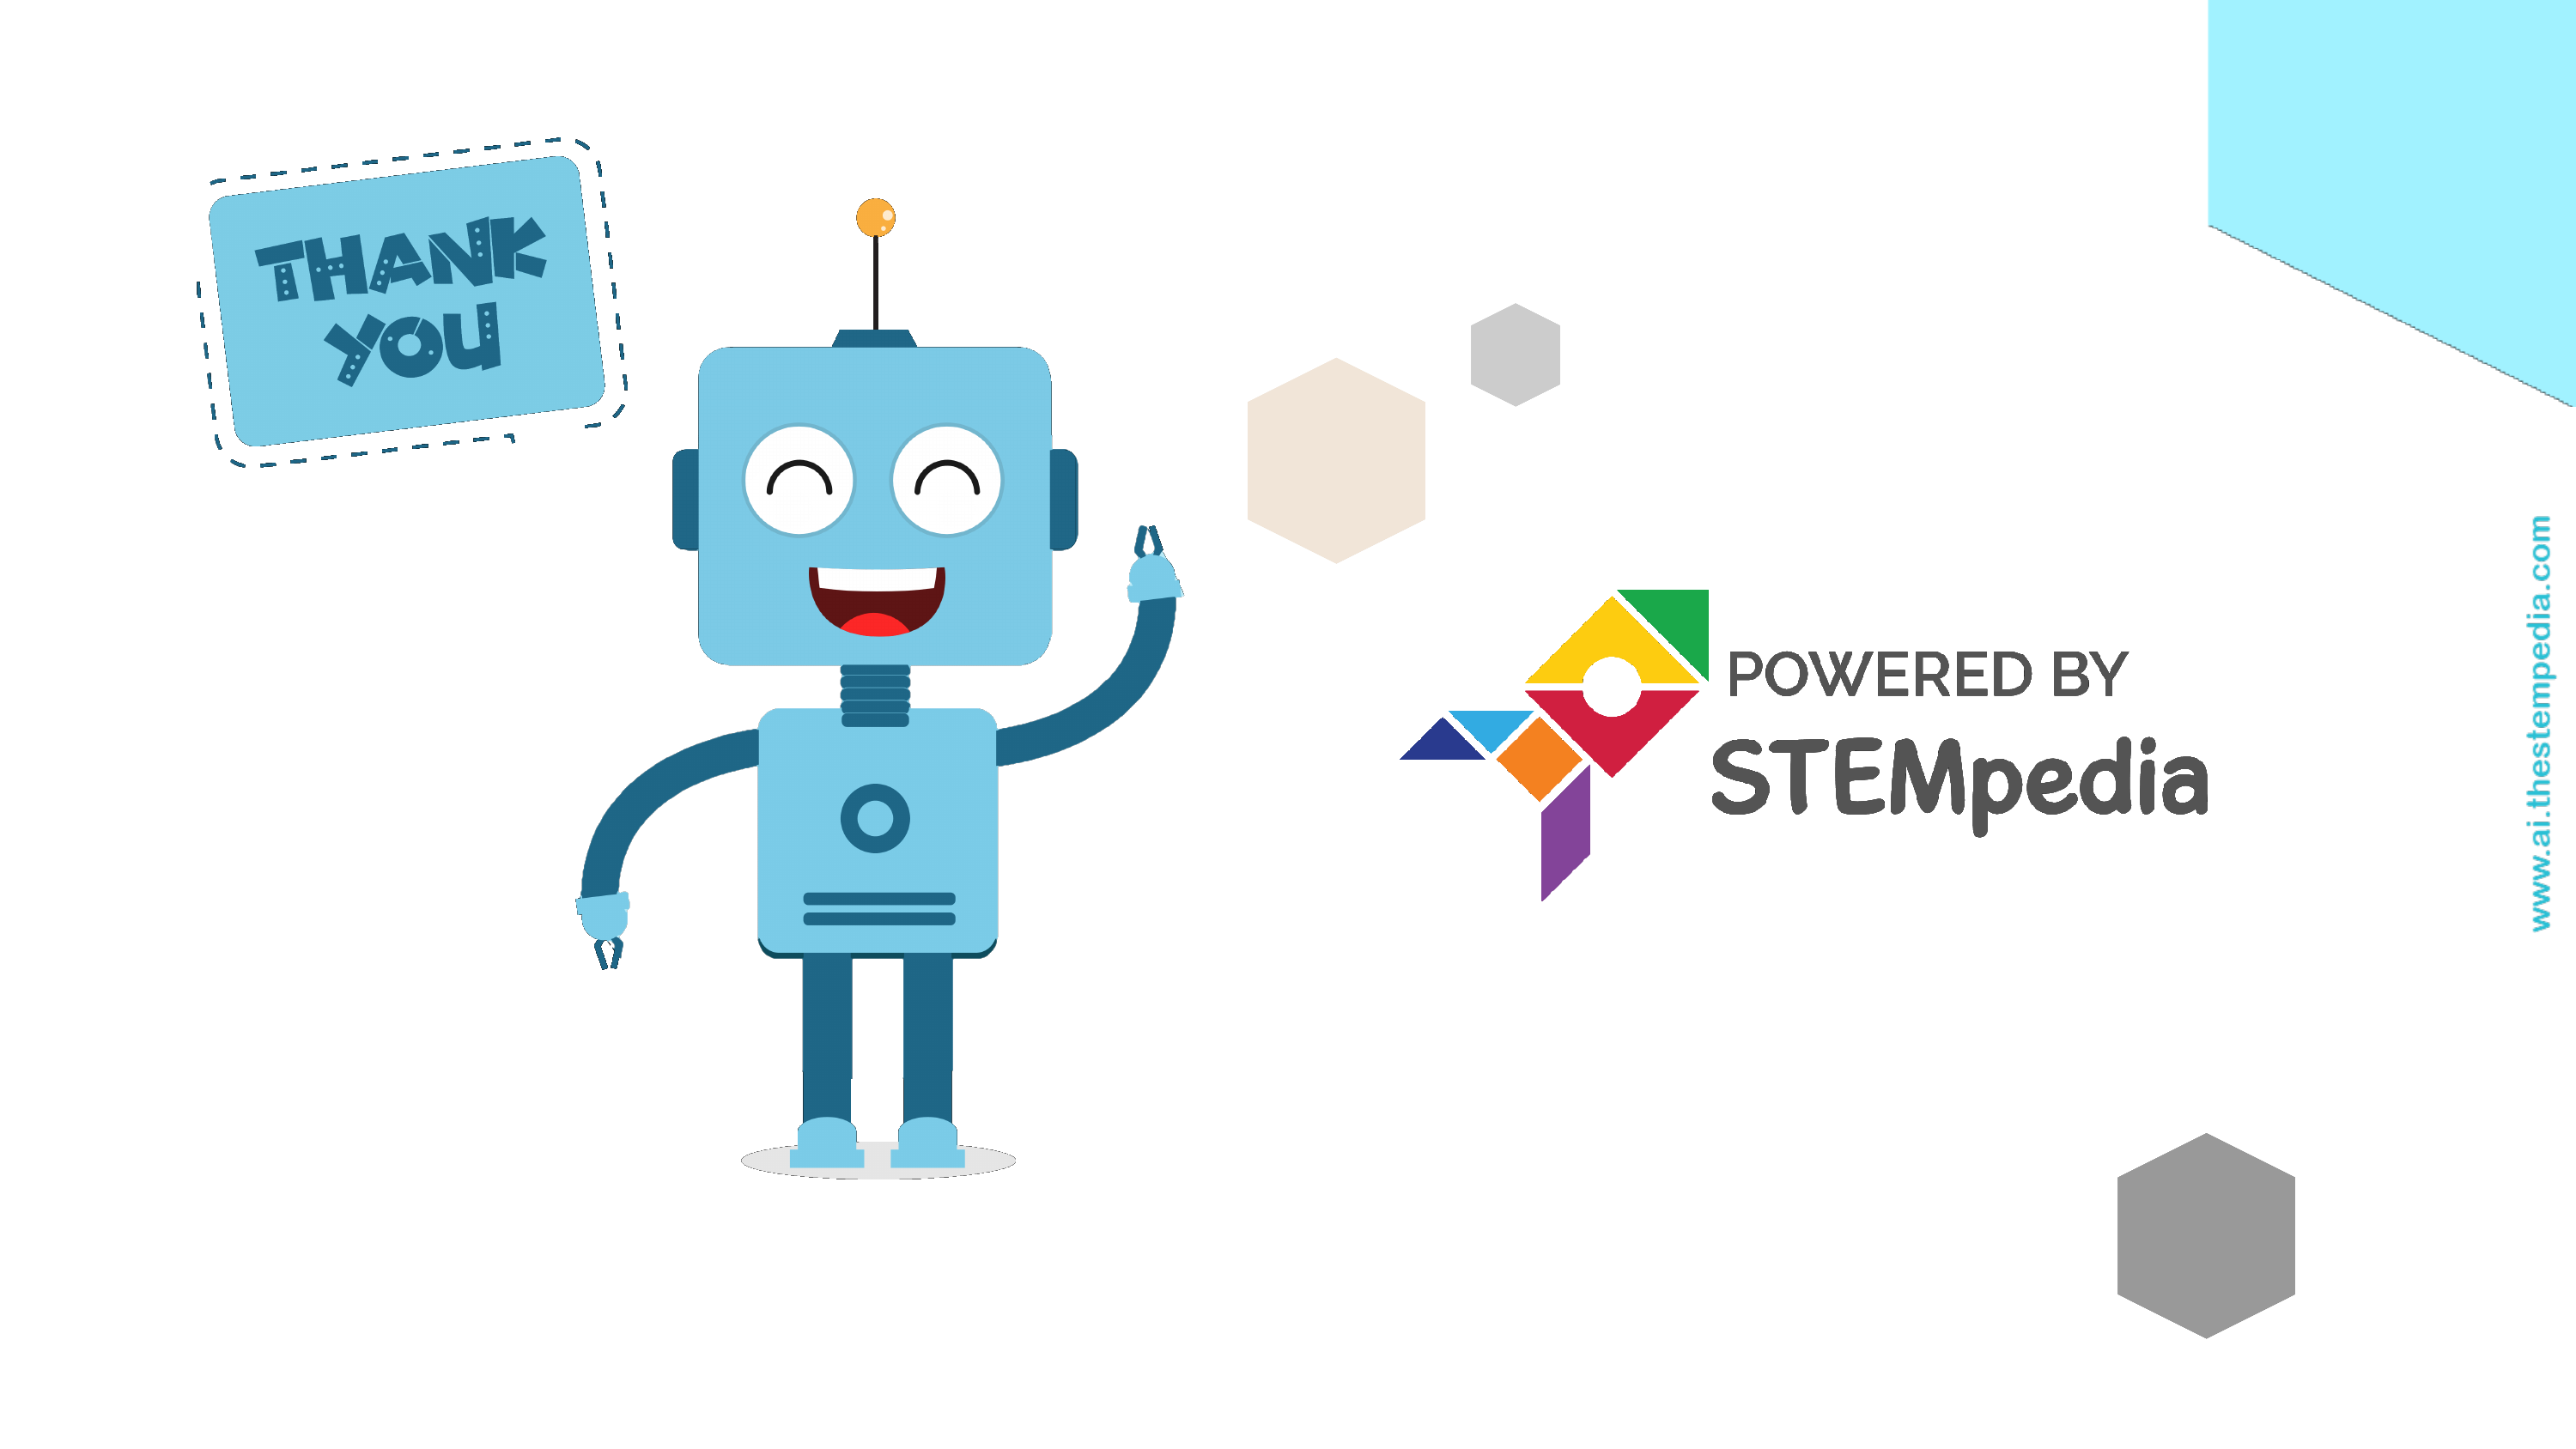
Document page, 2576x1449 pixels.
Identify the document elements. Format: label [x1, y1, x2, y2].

picture [1400, 590, 2208, 901]
picture [2507, 448, 2576, 1000]
picture [2209, 0, 2576, 407]
picture [188, 137, 1211, 1179]
